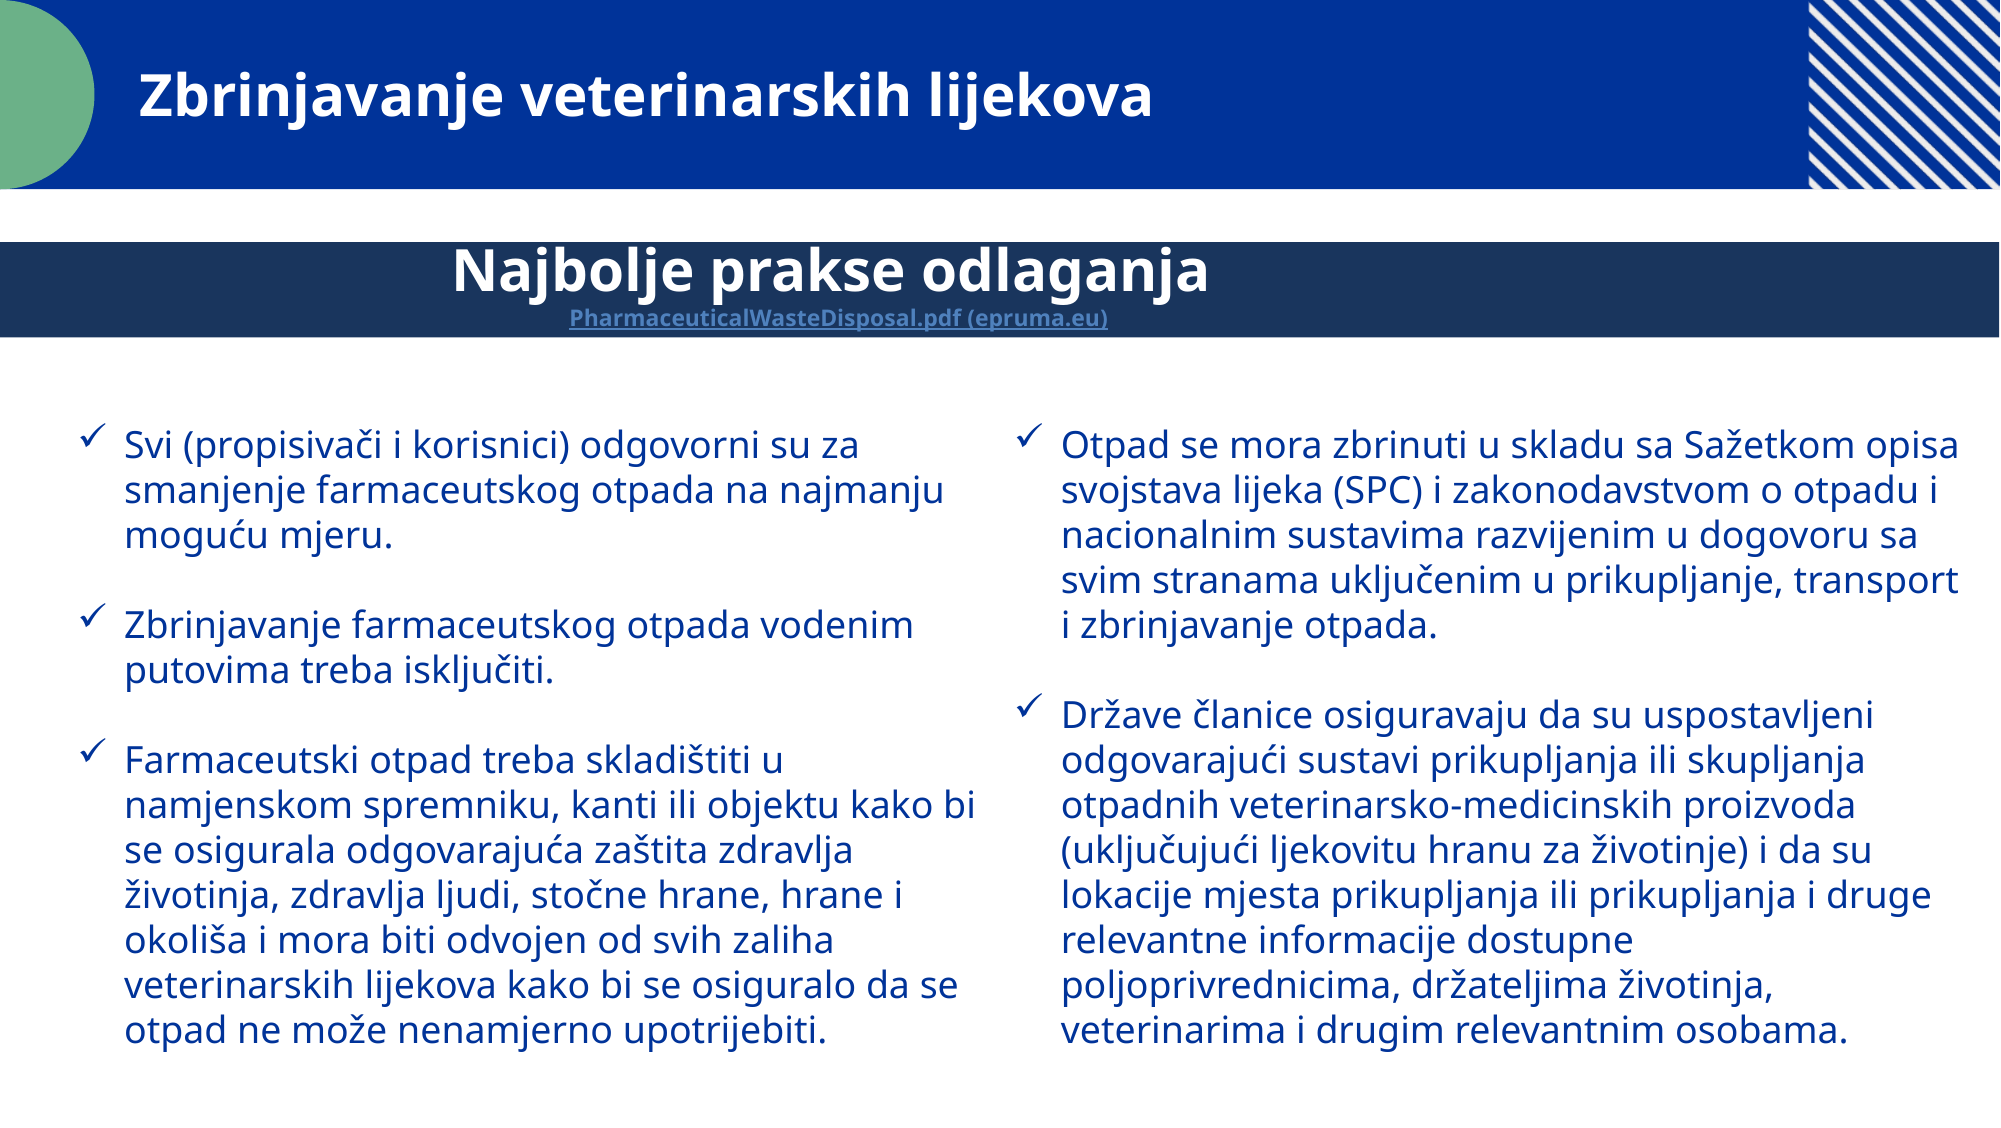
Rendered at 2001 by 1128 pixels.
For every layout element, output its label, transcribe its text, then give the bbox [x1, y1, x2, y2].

picture [1808, 0, 2000, 190]
text_box Otpad se mora zbrinuti u skladu sa Sažetkom opisa svojstava lijeka (SPC) i zakonodavstvom o otpadu i nacionalnim sustavima razvijenim u dogovoru sa svim stranama uključenim u prikupljanje, transport i zbrinjavanje otpada. Države članice osiguravaju da su uspostavljeni odgovarajući sustavi prikupljanja ili skupljanja otpadnih veterinarsko-medicinskih proizvoda (uključujući ljekovitu hranu za životinje) i da su lokacije mjesta prikupljanja ili prikupljanja i druge relevantne informacije dostupne poljoprivrednicima, držateljima životinja, veterinarima i drugim relevantnim osobama. [999, 413, 1988, 1104]
text_box [0, 240, 436, 340]
text_box Svi (propisivači i korisnici) odgovorni su za smanjenje farmaceutskog otpada na najmanju moguću mjeru. Zbrinjavanje farmaceutskog otpada vodenim putovima treba isključiti. Farmaceutski otpad treba skladištiti u namjenskom spremniku, kanti ili objektu kako bi se osigurala odgovarajuća zaštita zdravlja životinja, zdravlja ljudi, stočne hrane, hrane i okoliša i mora biti odvojen od svih zaliha veterinarskih lijekova kako bi se osiguralo da se otpad ne može nenamjerno upotrijebiti. [62, 413, 999, 1059]
text_box Najbolje prakse odlaganja PharmaceuticalWasteDisposal.pdf (epruma.eu) [436, 226, 1241, 343]
text_box [1241, 240, 2000, 340]
list Zbrinjavanje veterinarskih lijekova [125, 51, 1713, 130]
